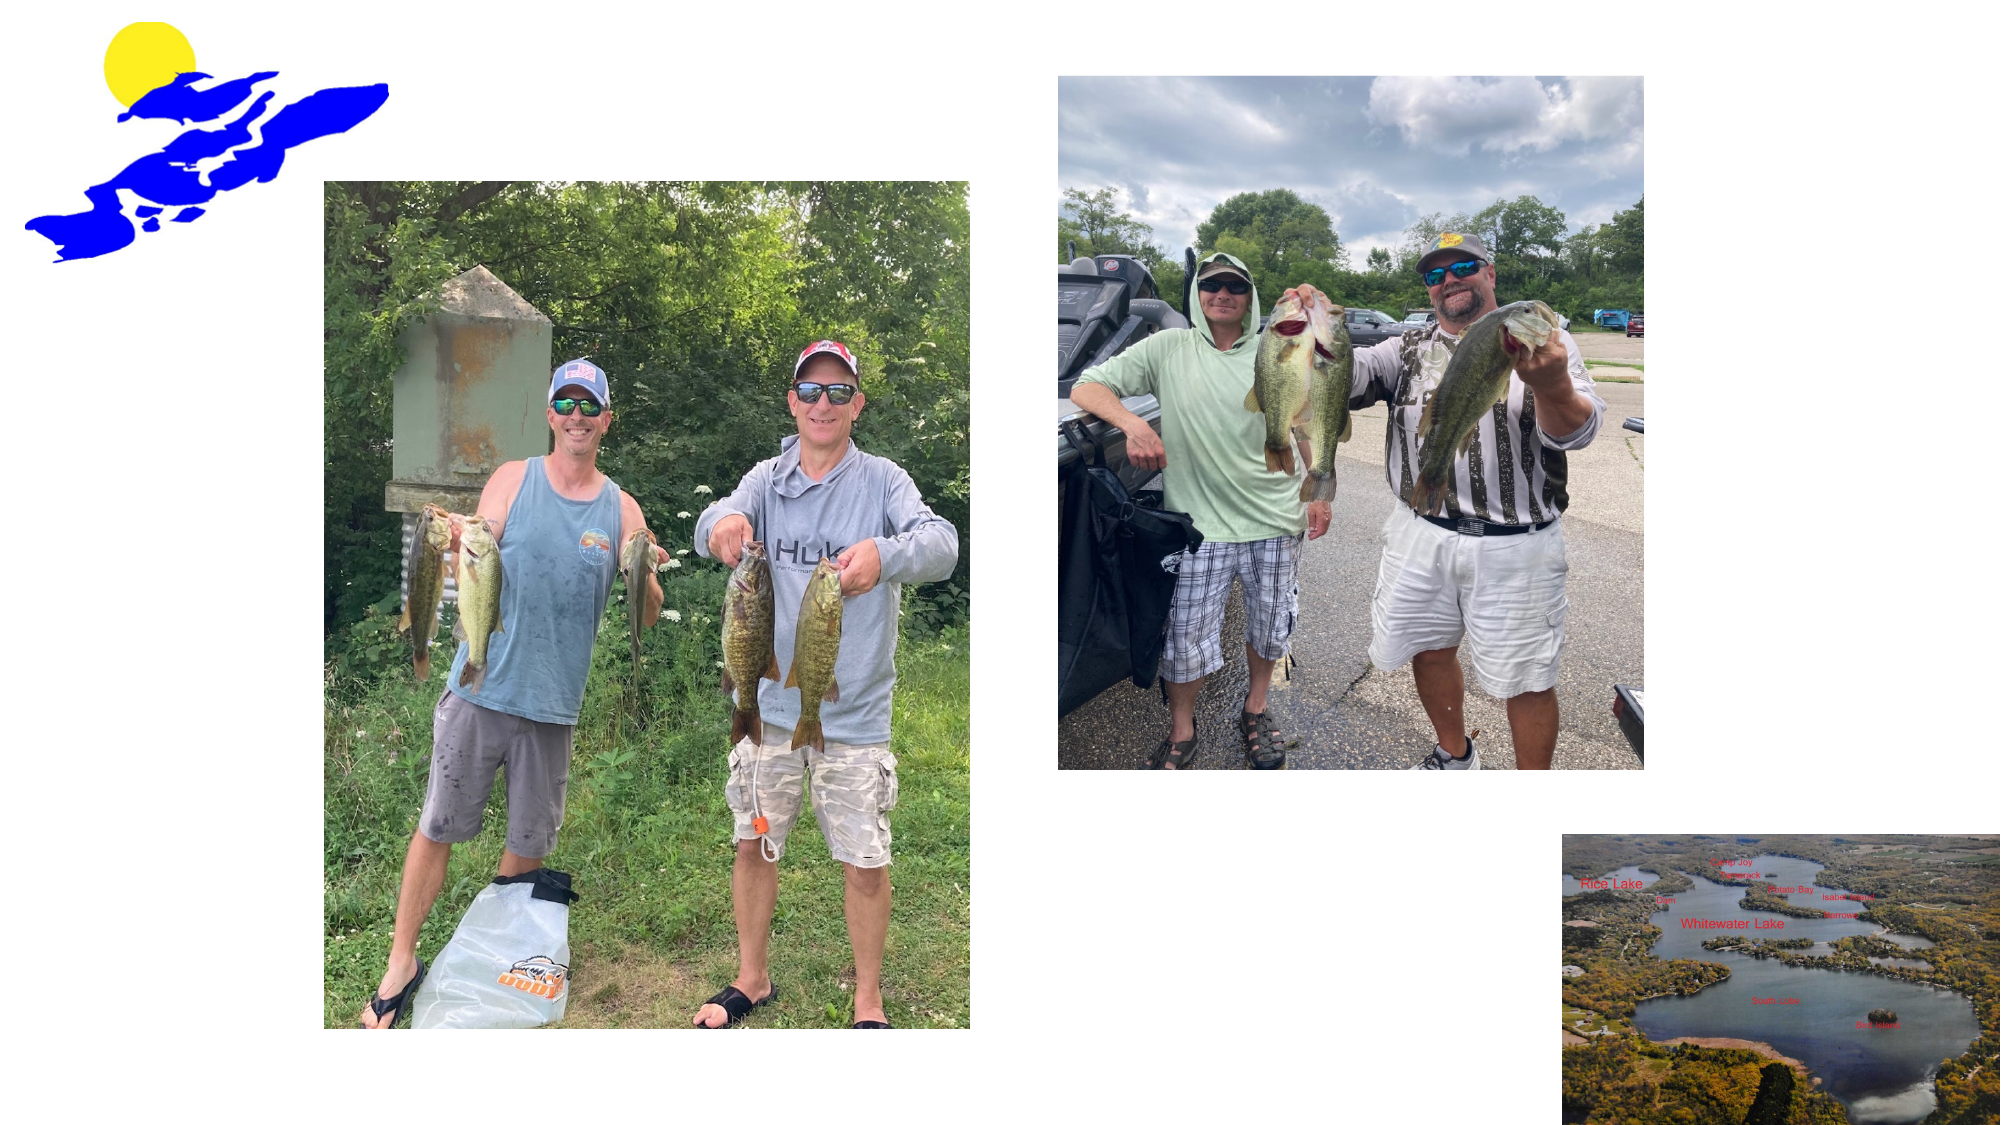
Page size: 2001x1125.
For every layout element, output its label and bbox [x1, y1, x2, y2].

picture [1562, 834, 2000, 1125]
picture [1002, 76, 1699, 770]
picture [25, 22, 971, 1029]
